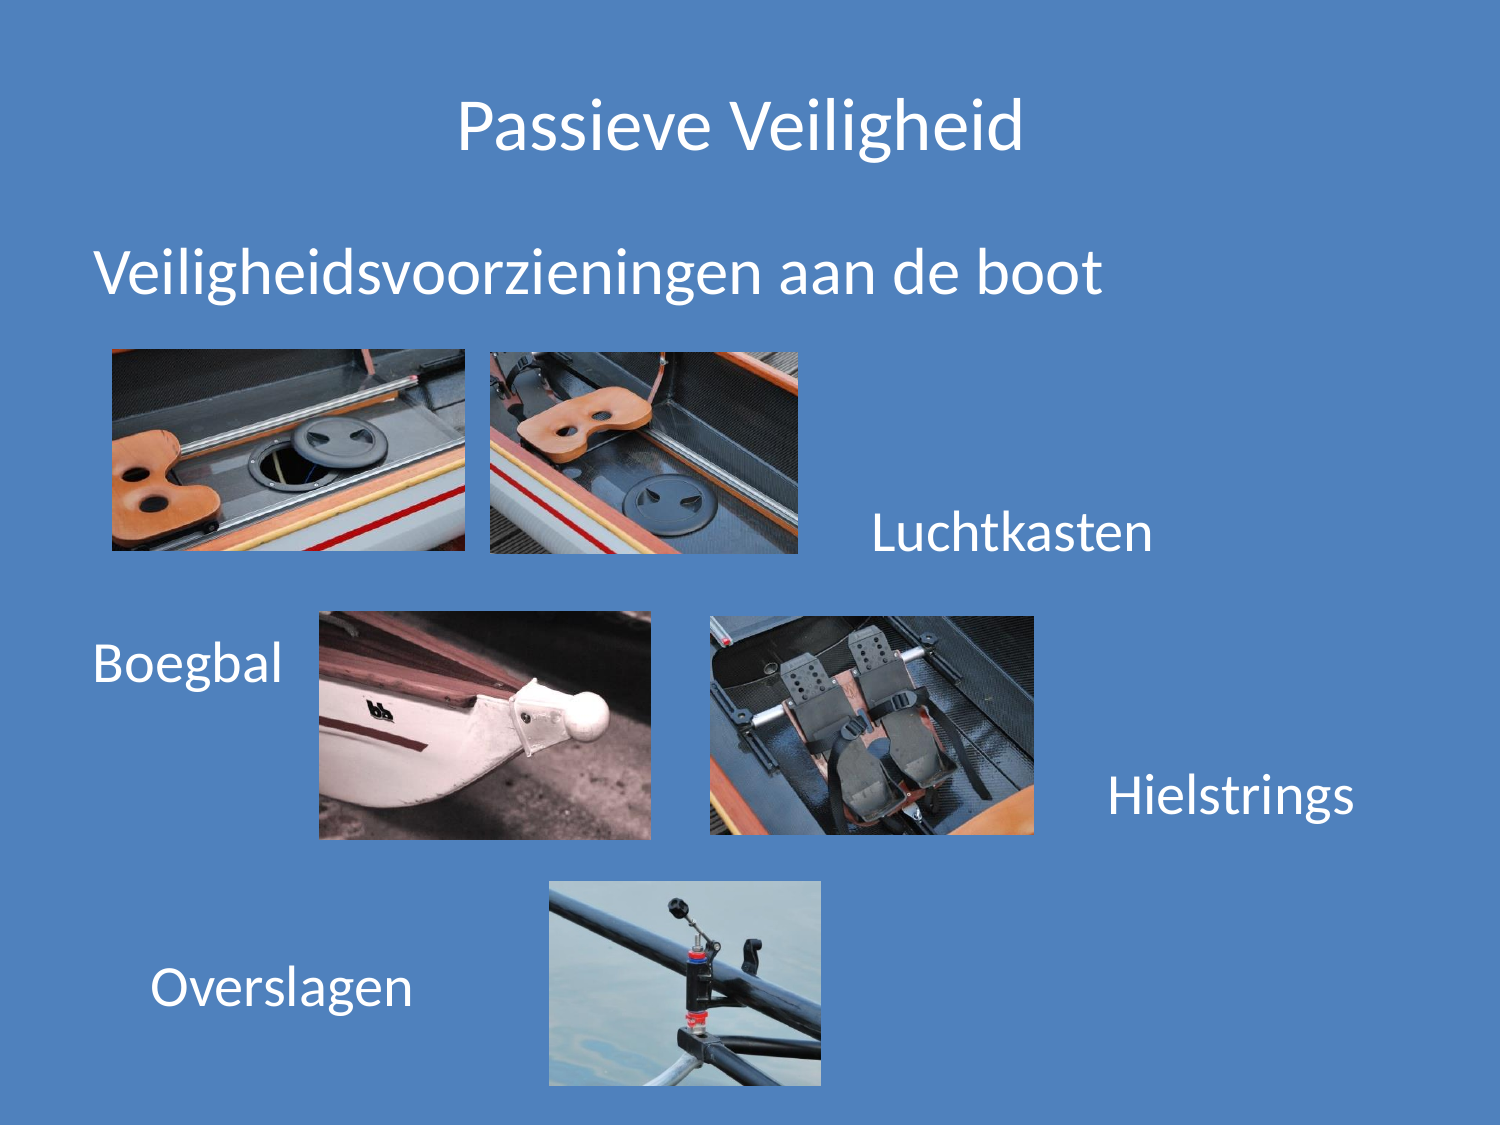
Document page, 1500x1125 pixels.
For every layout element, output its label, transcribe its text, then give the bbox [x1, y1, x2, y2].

text_box Luchtkasten [856, 485, 1211, 571]
list Veiligheidsvoorzieningen aan de boot [78, 219, 1429, 320]
text_box Hielstrings [1092, 748, 1377, 834]
picture [489, 352, 798, 554]
picture [111, 349, 465, 551]
picture [710, 616, 1034, 835]
text_box Boegbal [78, 616, 313, 702]
picture [318, 611, 651, 841]
text_box Overslagen [135, 940, 526, 1026]
title Passieve Veiligheid [75, 45, 1425, 197]
picture [548, 881, 822, 1086]
